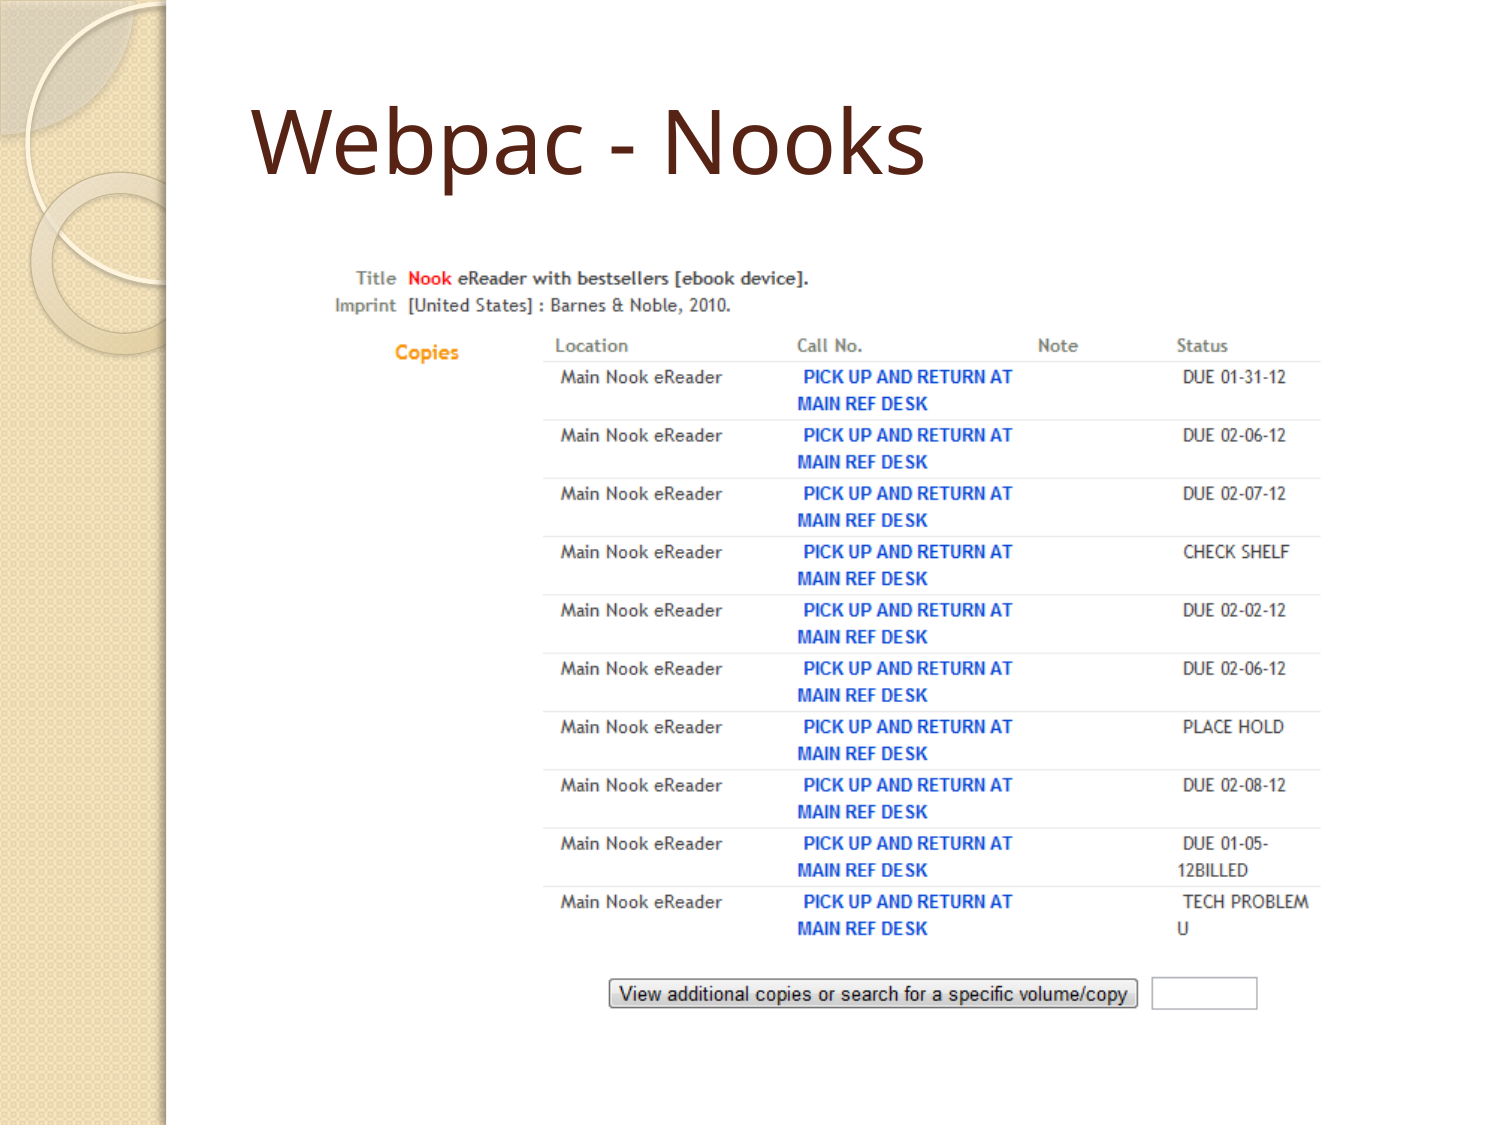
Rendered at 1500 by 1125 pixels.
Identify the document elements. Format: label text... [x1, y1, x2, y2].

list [310, 237, 1391, 1026]
title Webpac - Nooks [235, 45, 1466, 233]
